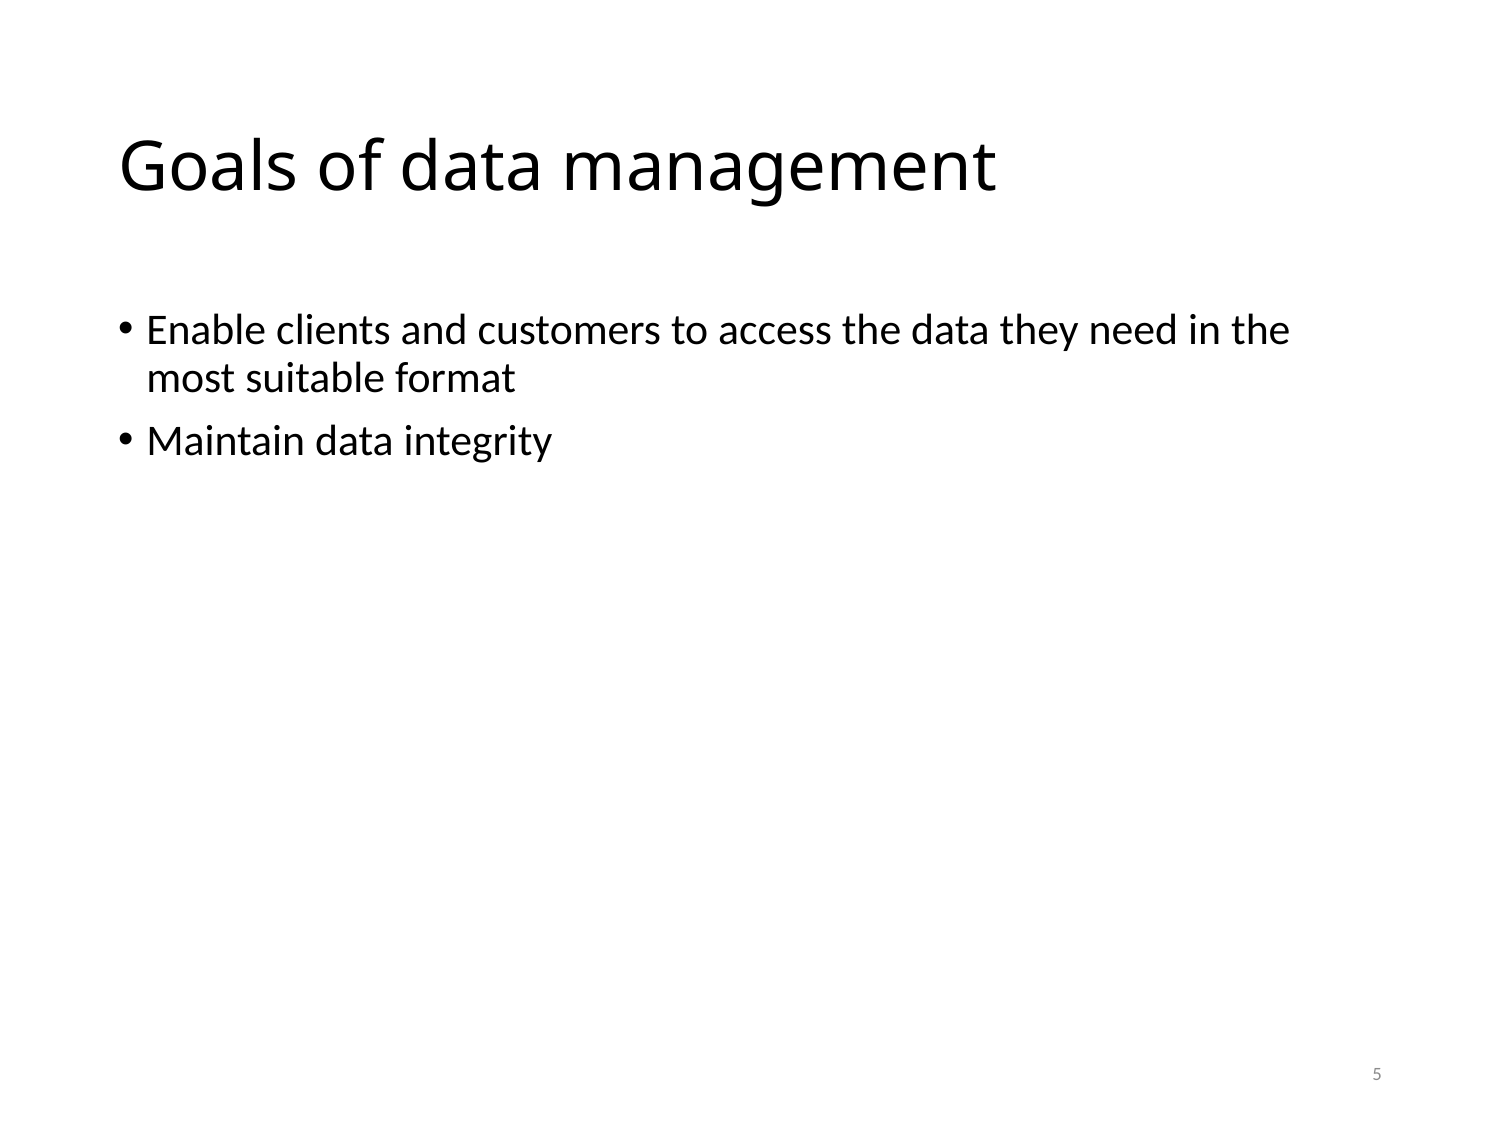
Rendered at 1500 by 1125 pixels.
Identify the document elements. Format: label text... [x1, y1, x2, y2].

slide_number 5 [1059, 1042, 1397, 1103]
title Goals of data management [103, 59, 1397, 278]
list Enable clients and customers to access the data they need in the most suitable format Maintain data integrity [103, 299, 1397, 1014]
